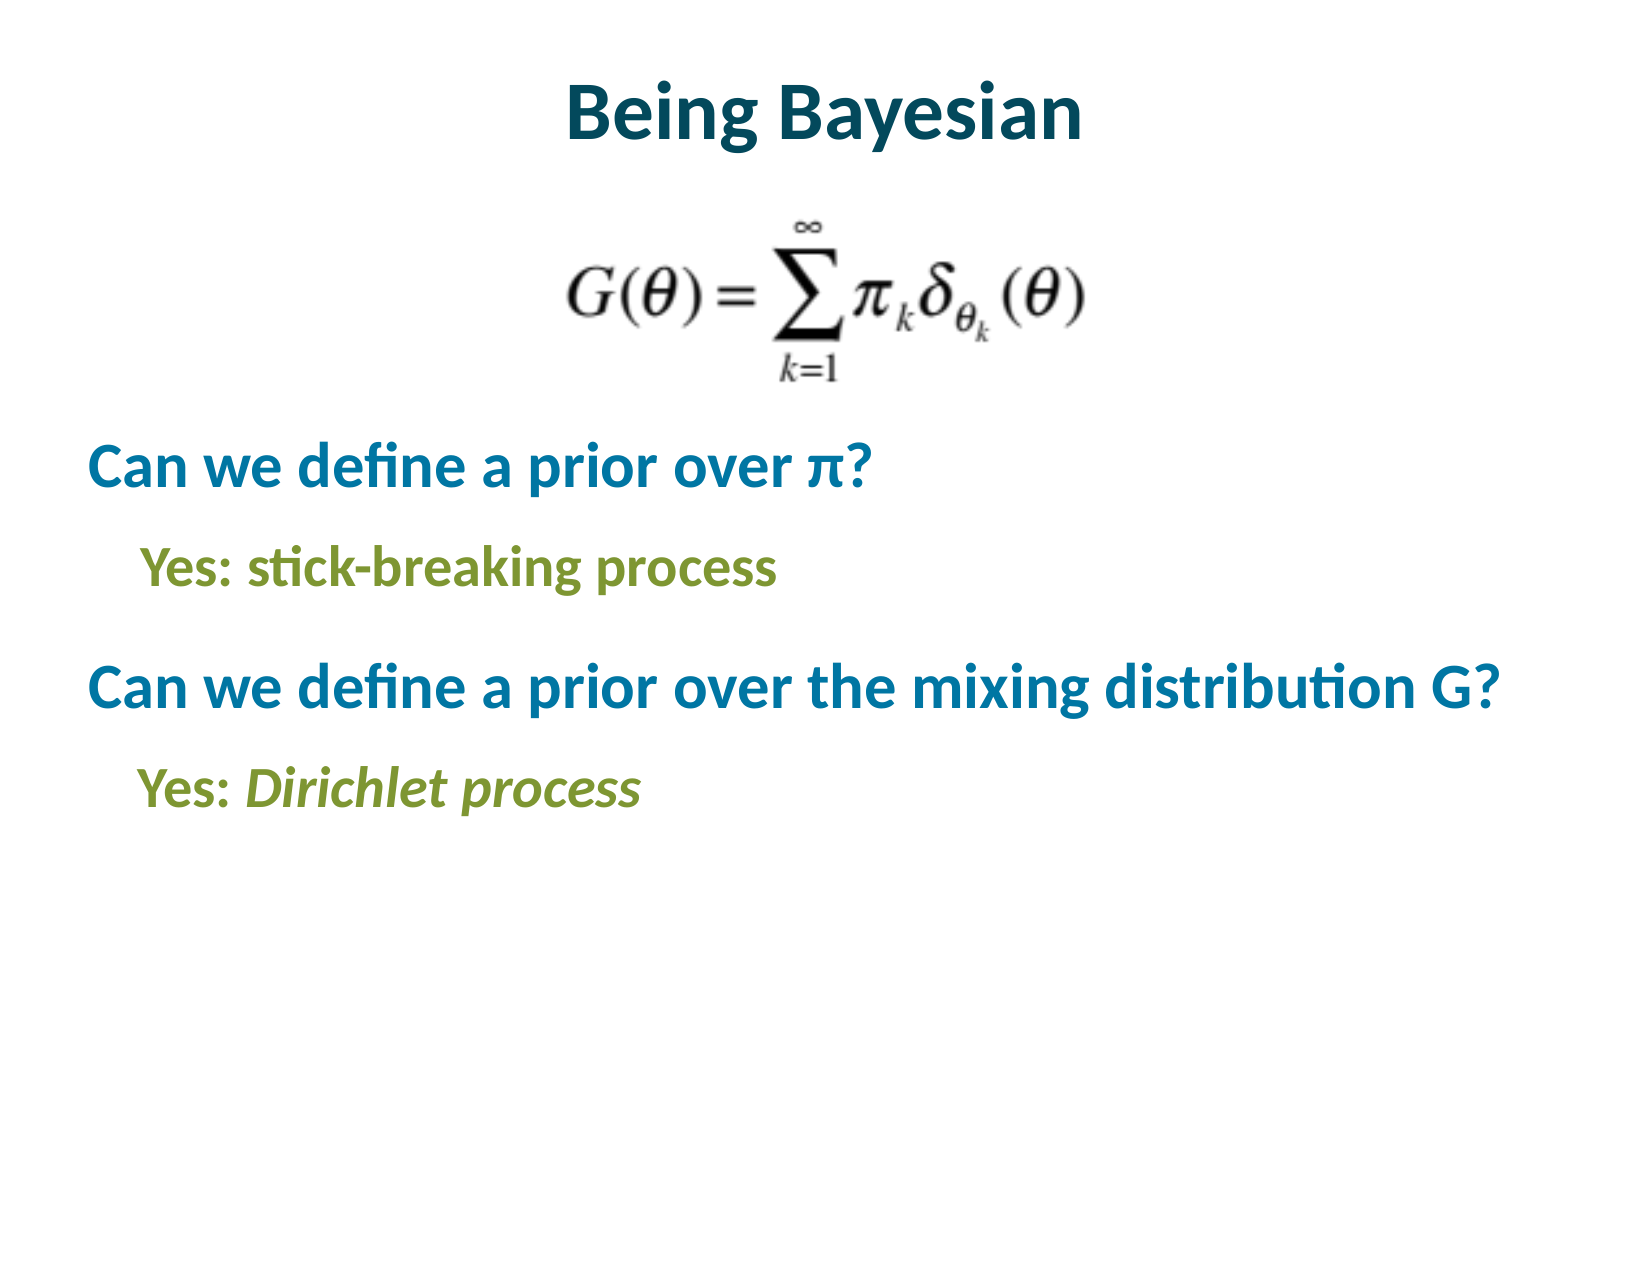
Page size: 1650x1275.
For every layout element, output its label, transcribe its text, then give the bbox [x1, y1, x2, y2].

title Being Bayesian [82, 28, 1568, 185]
list Can we define a prior over π? Yes: stick-breaking process Can we define a prior over the mixing distribution G? Yes: Dirichlet process [54, 414, 1568, 1139]
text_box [562, 198, 1088, 389]
